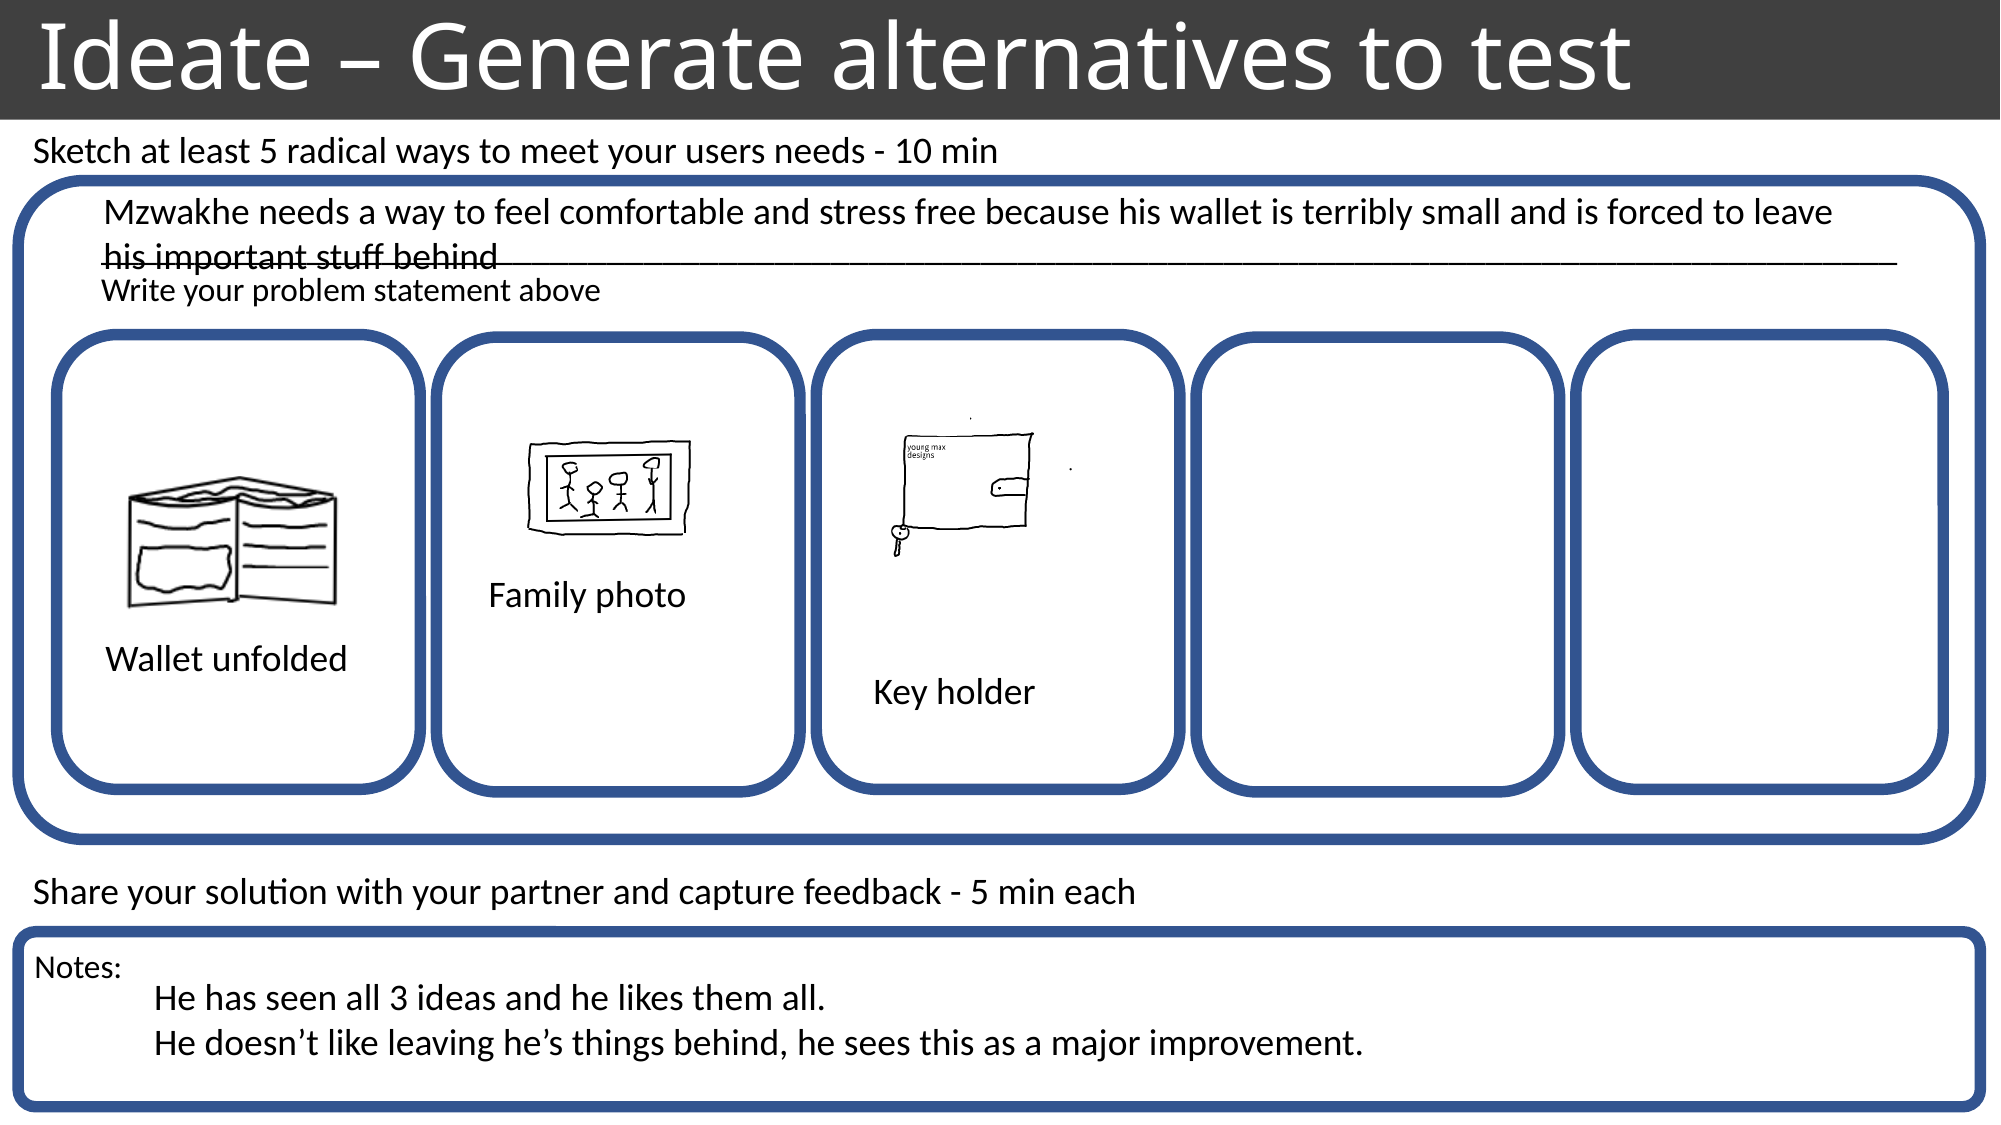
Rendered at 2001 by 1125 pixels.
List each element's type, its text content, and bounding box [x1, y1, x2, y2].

text_box Notes: [19, 937, 527, 993]
text_box He has seen all 3 ideas and he likes them all. He doesn’t like leaving he’s things behind, he sees this as a major improvement. [139, 965, 1962, 1071]
text_box Share your solution with your partner and capture feedback - 5 min each [18, 859, 1685, 920]
text_box [1574, 333, 1945, 791]
text_box Sketch at least 5 radical ways to meet your users needs - 10 min [18, 118, 1685, 179]
text_box Mzwakhe needs a way to feel comfortable and stress free because his wallet is terribly small and is forced to leave his important stuff behind [88, 179, 1887, 285]
text_box Wallet unfolded [90, 626, 369, 686]
text_box [815, 333, 1181, 791]
text_box Key holder [858, 659, 1131, 720]
title Ideate – Generate alternatives to test [0, 0, 2000, 120]
text_box ________________________________________________________________________________________________ Write your problem statement above [86, 215, 1929, 316]
text_box [1195, 336, 1561, 793]
text_box [17, 179, 1982, 841]
picture [110, 476, 345, 617]
picture [844, 358, 1145, 595]
text_box [17, 930, 1982, 1108]
text_box [435, 336, 802, 793]
picture [473, 390, 787, 627]
